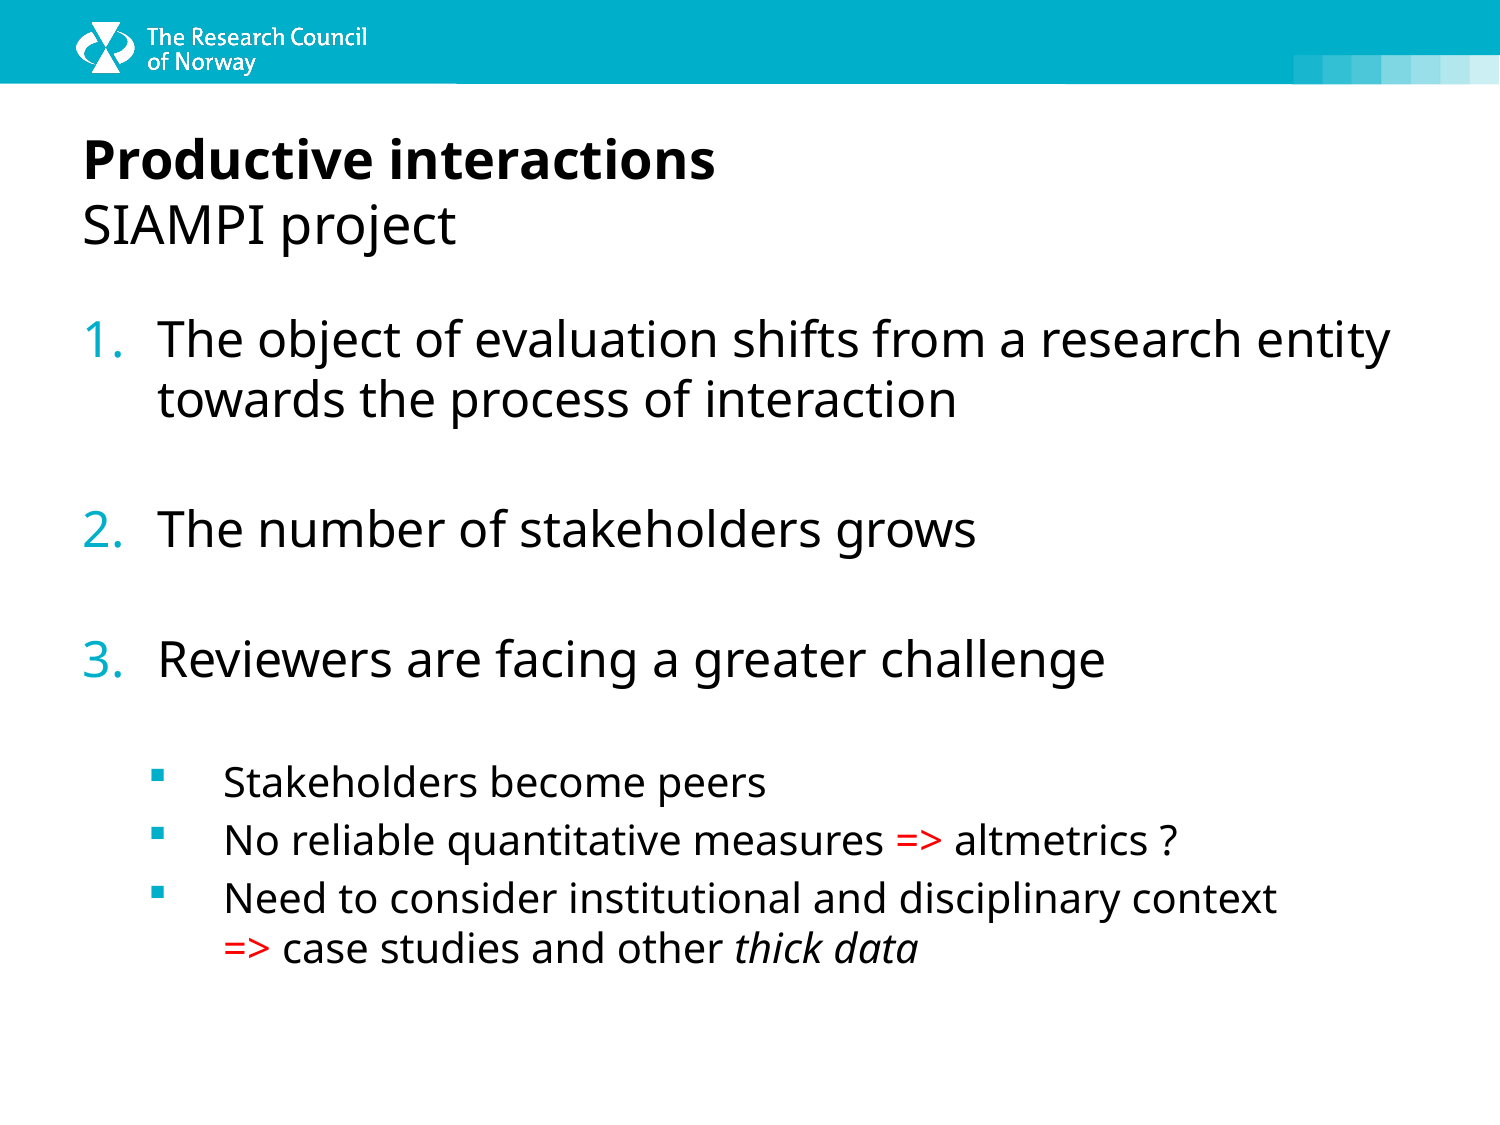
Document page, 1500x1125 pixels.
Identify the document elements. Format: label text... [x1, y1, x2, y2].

list The object of evaluation shifts from a research entity towards the process of interaction The number of stakeholders grows Reviewers are facing a greater challenge Stakeholders become peers No reliable quantitative measures => altmetrics ? Need to consider institutional and disciplinary context => case studies and other thick data [82, 301, 1447, 1083]
picture [76, 22, 366, 76]
title Productive interactions SIAMPI project [76, 119, 1447, 297]
